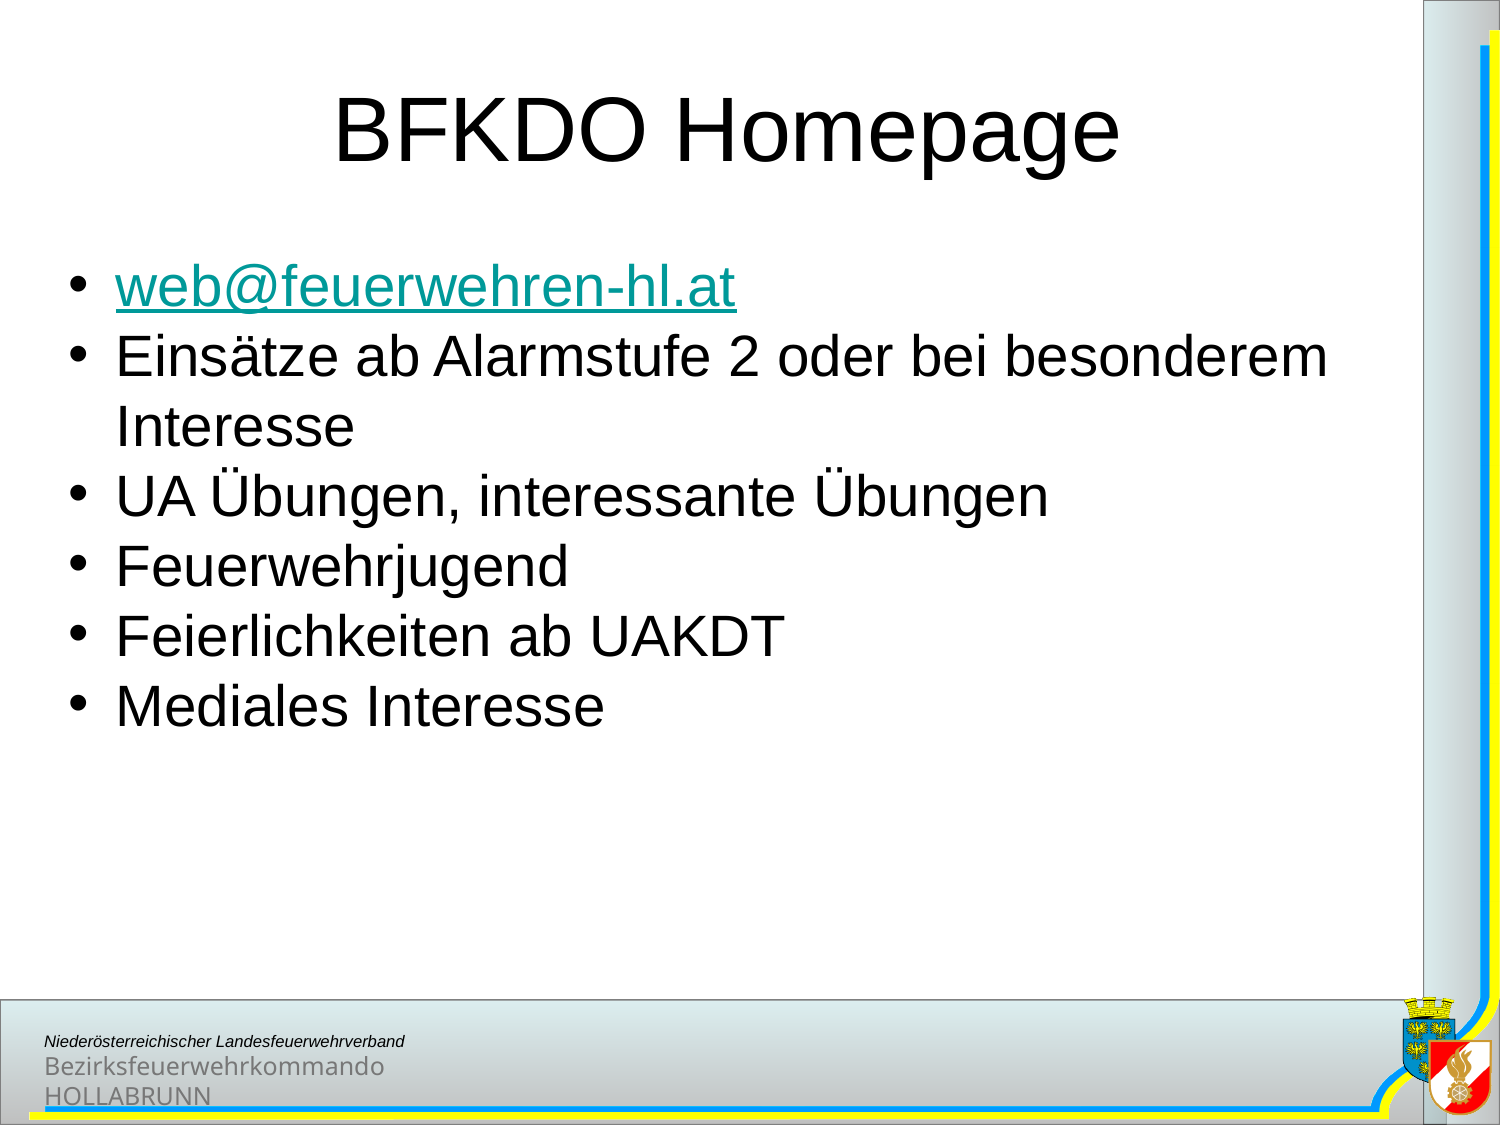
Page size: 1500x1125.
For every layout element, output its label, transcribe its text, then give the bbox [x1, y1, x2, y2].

text_box web@feuerwehren-hl.at Einsätze ab Alarmstufe 2 oder bei besonderem Interesse UA Übungen, interessante Übungen Feuerwehrjugend Feierlichkeiten ab UAKDT Mediales Interesse [54, 240, 1378, 956]
title BFKDO Homepage [53, 30, 1404, 219]
picture [29, 30, 1500, 1120]
